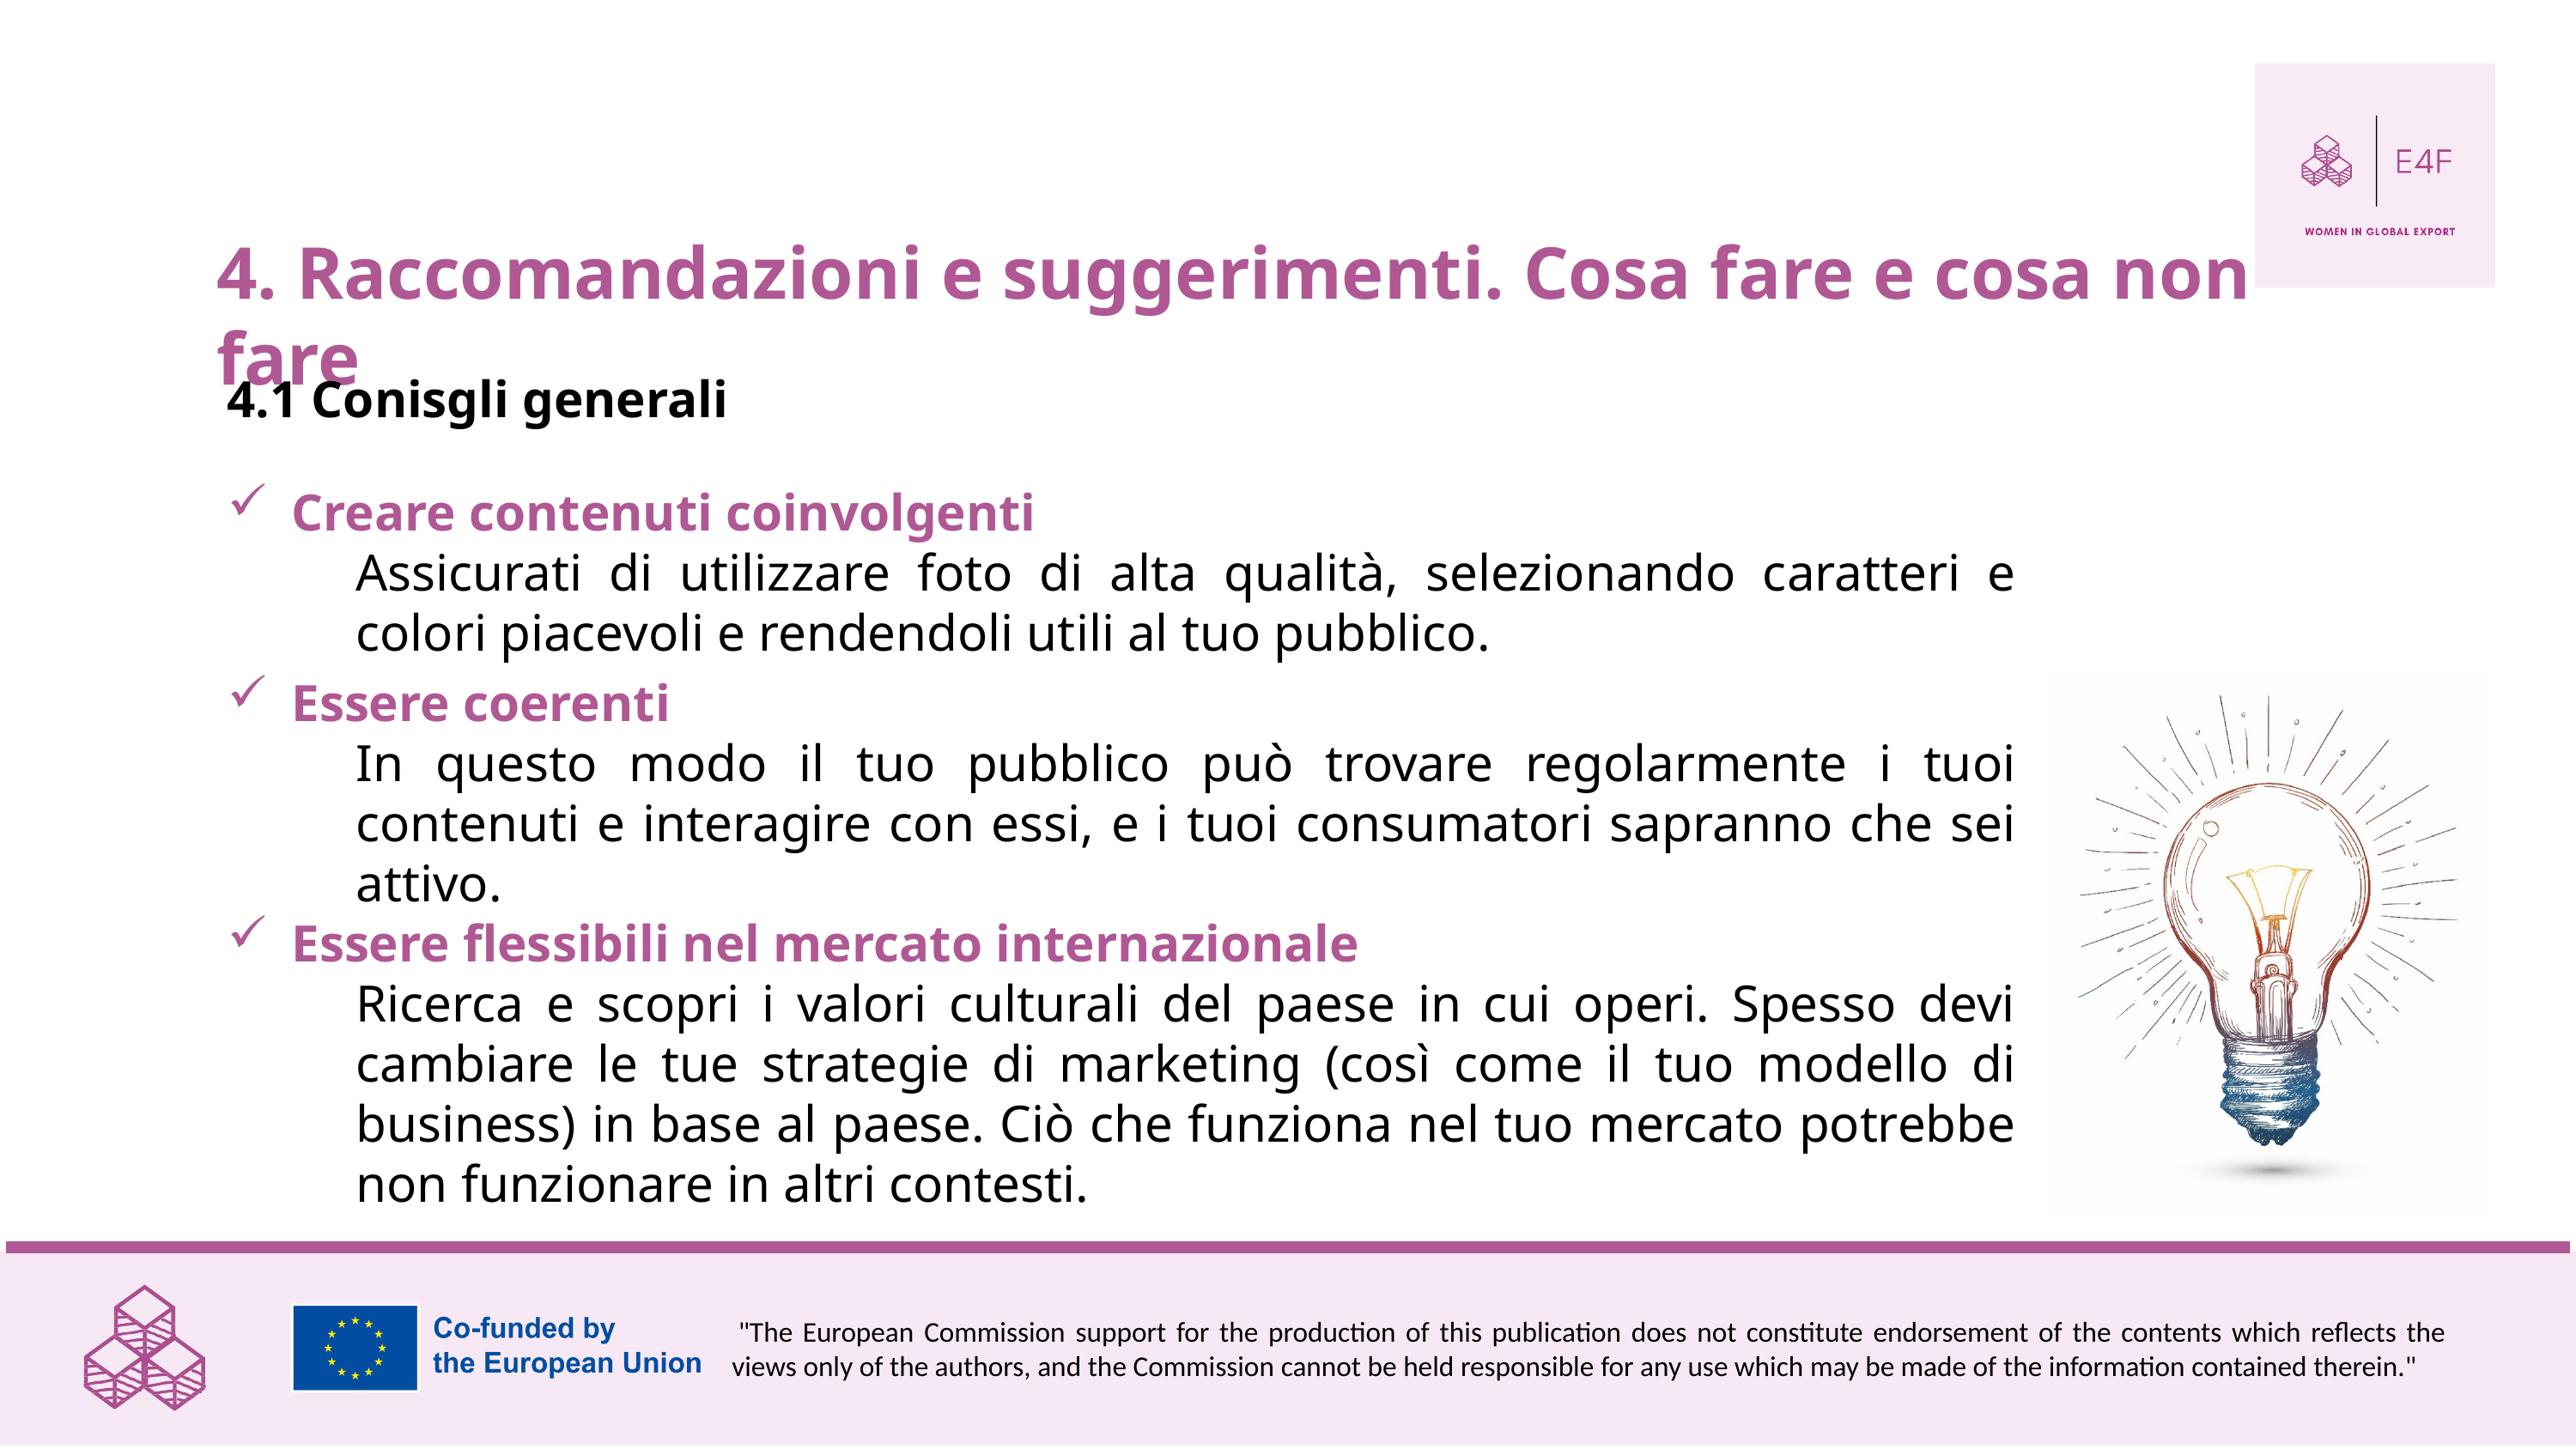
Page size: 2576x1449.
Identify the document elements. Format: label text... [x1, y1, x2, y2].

picture [113, 1315, 176, 1351]
picture [161, 1341, 176, 1351]
picture [2254, 64, 2495, 288]
text_box 4. Raccomandazioni e suggerimenti. Cosa fare e cosa non fare [204, 221, 2287, 535]
picture [83, 1364, 206, 1403]
picture [288, 1300, 732, 1396]
text_box Creare contenuti coinvolgenti Assicurati di utilizzare foto di alta qualità, selezionando caratteri e colori piacevoli e rendendoli utili al tuo pubblico. Essere coerenti In questo modo il tuo pubblico può trovare regolarmente i tuoi contenuti e interagire con essi, e i tuoi consumatori sapranno che sei attivo. Essere flessibili nel mercato internazionale Ricerca e scopri i valori culturali del paese in cui operi. Spesso devi cambiare le tue strategie di marketing (così come il tuo modello di business) in base al paese. Ciò che funziona nel tuo mercato potrebbe non funzionare in altri contesti. [214, 474, 2029, 1219]
picture [2050, 670, 2490, 1216]
text_box 4.1 Conisgli generali [214, 361, 1629, 434]
